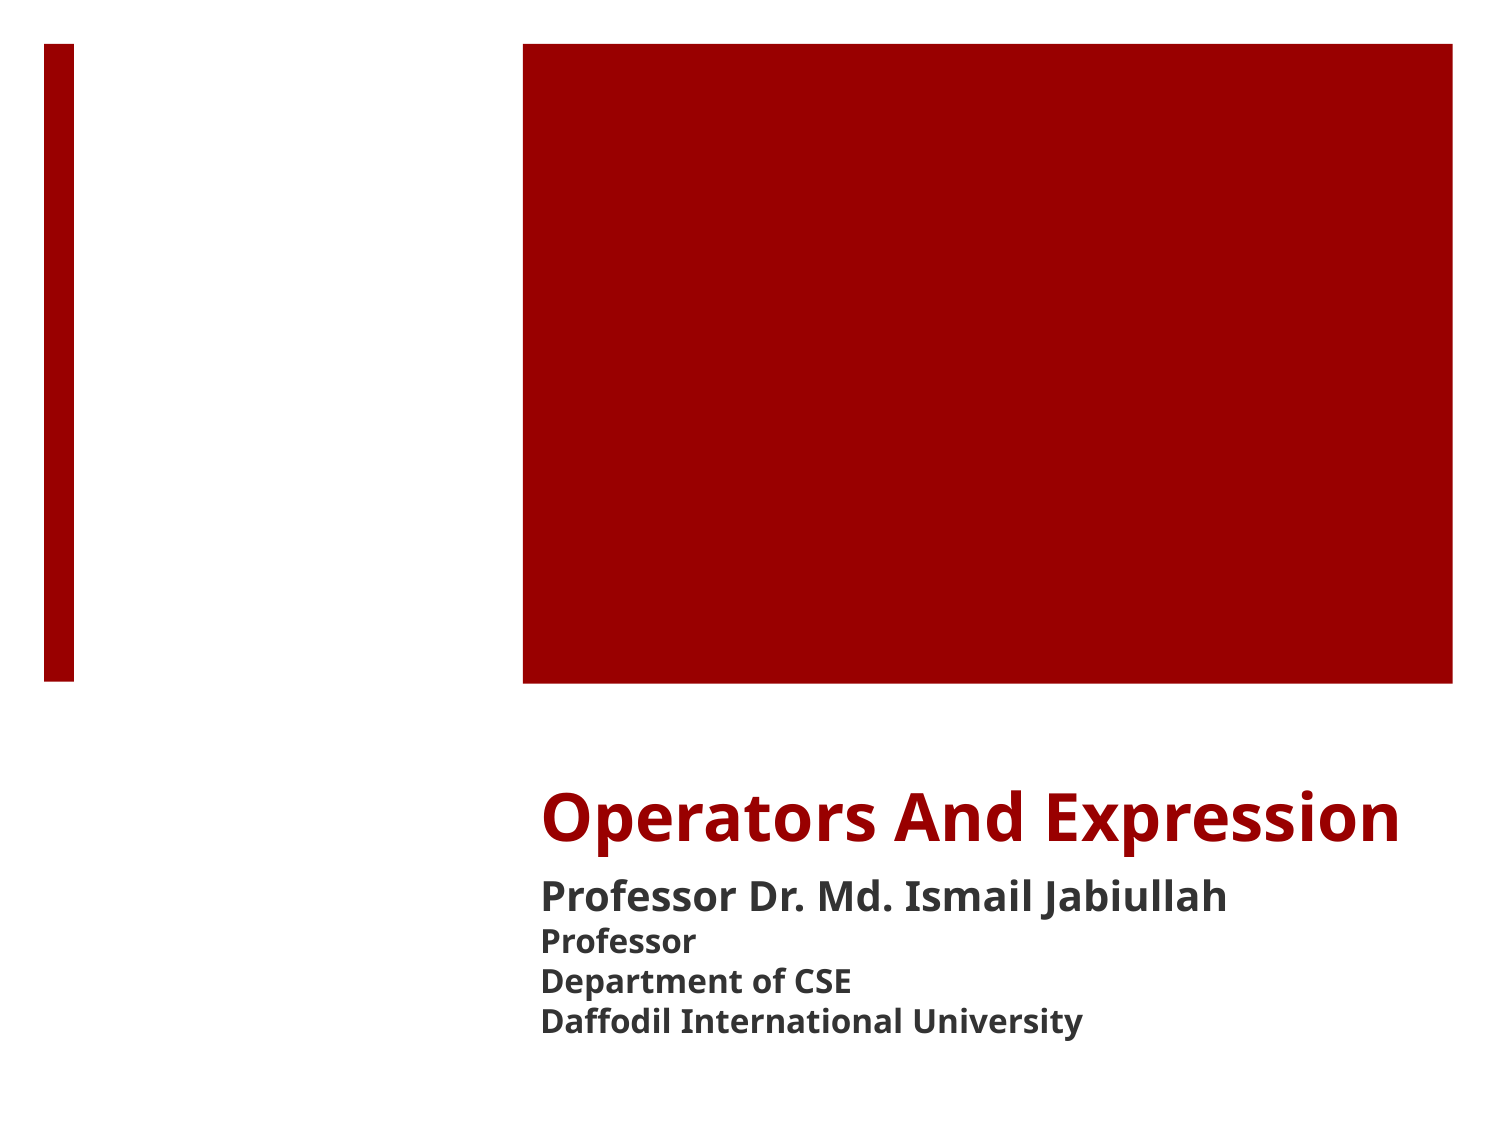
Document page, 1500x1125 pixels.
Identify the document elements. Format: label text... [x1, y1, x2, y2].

title Operators And Expression [525, 690, 1421, 862]
subtitle Professor Dr. Md. Ismail Jabiullah Professor Department of CSE Daffodil International University [525, 862, 1445, 1033]
